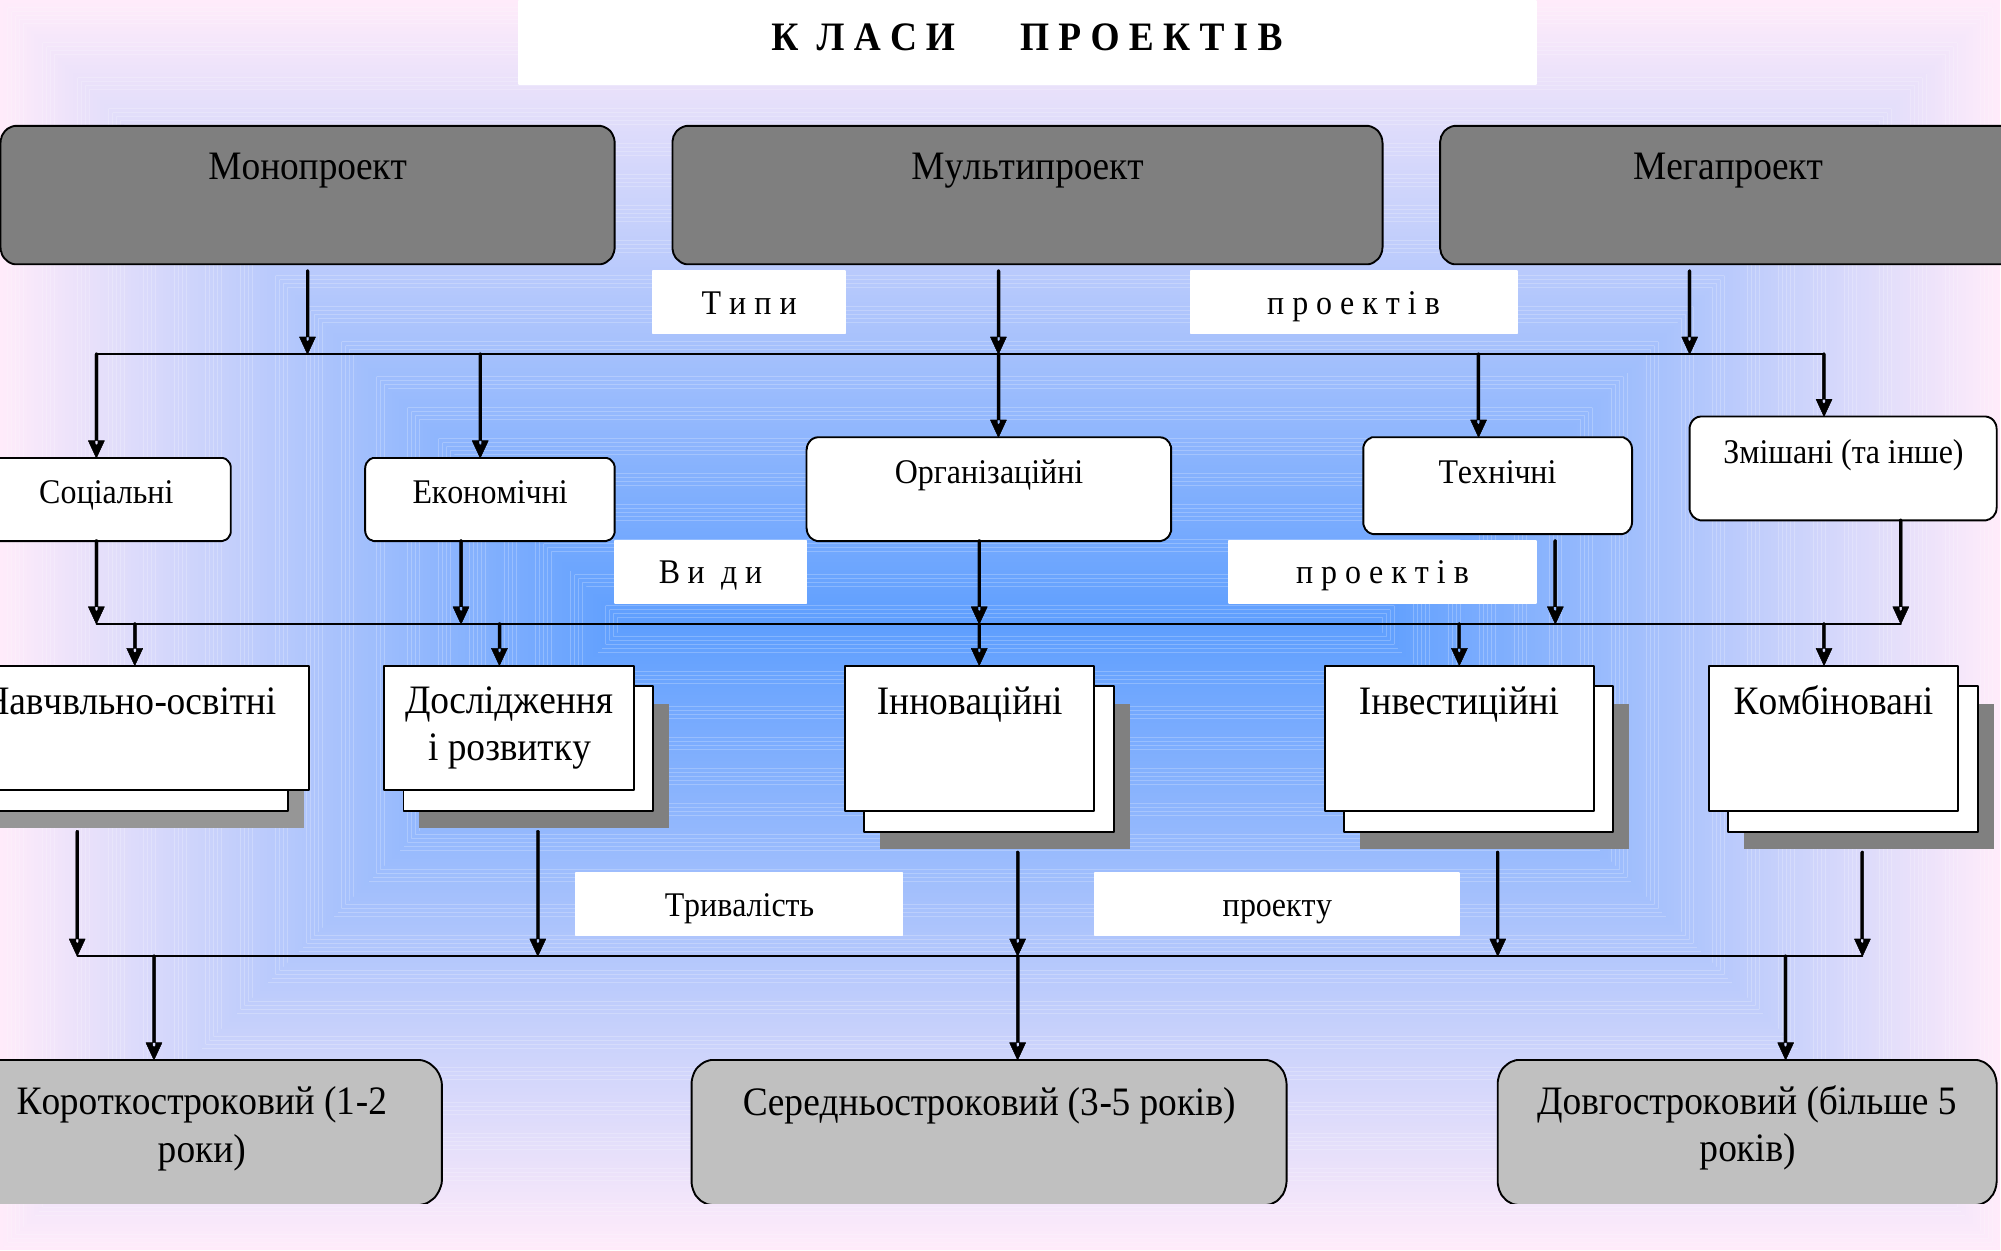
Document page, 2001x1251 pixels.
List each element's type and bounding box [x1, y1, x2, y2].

text_box [0, 0, 2000, 1205]
